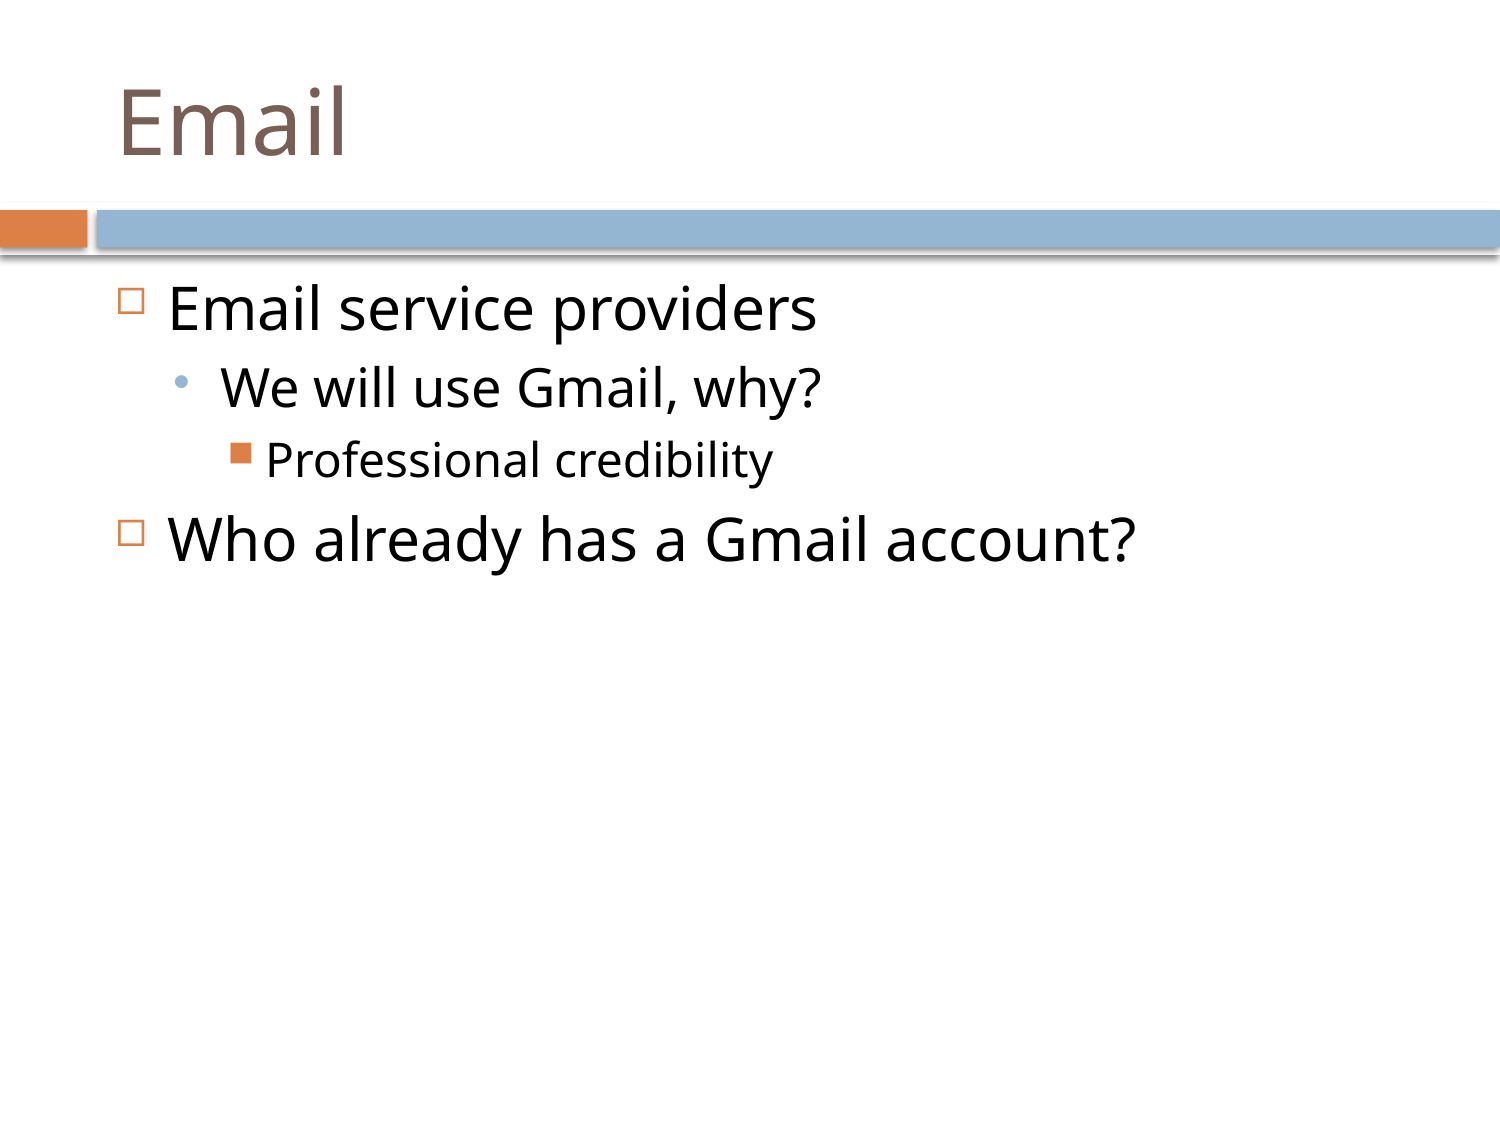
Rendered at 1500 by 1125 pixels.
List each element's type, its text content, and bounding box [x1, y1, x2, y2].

title Email [100, 37, 1438, 200]
list Email service providers We will use Gmail, why? Professional credibility Who already has a Gmail account? [100, 262, 1438, 1000]
